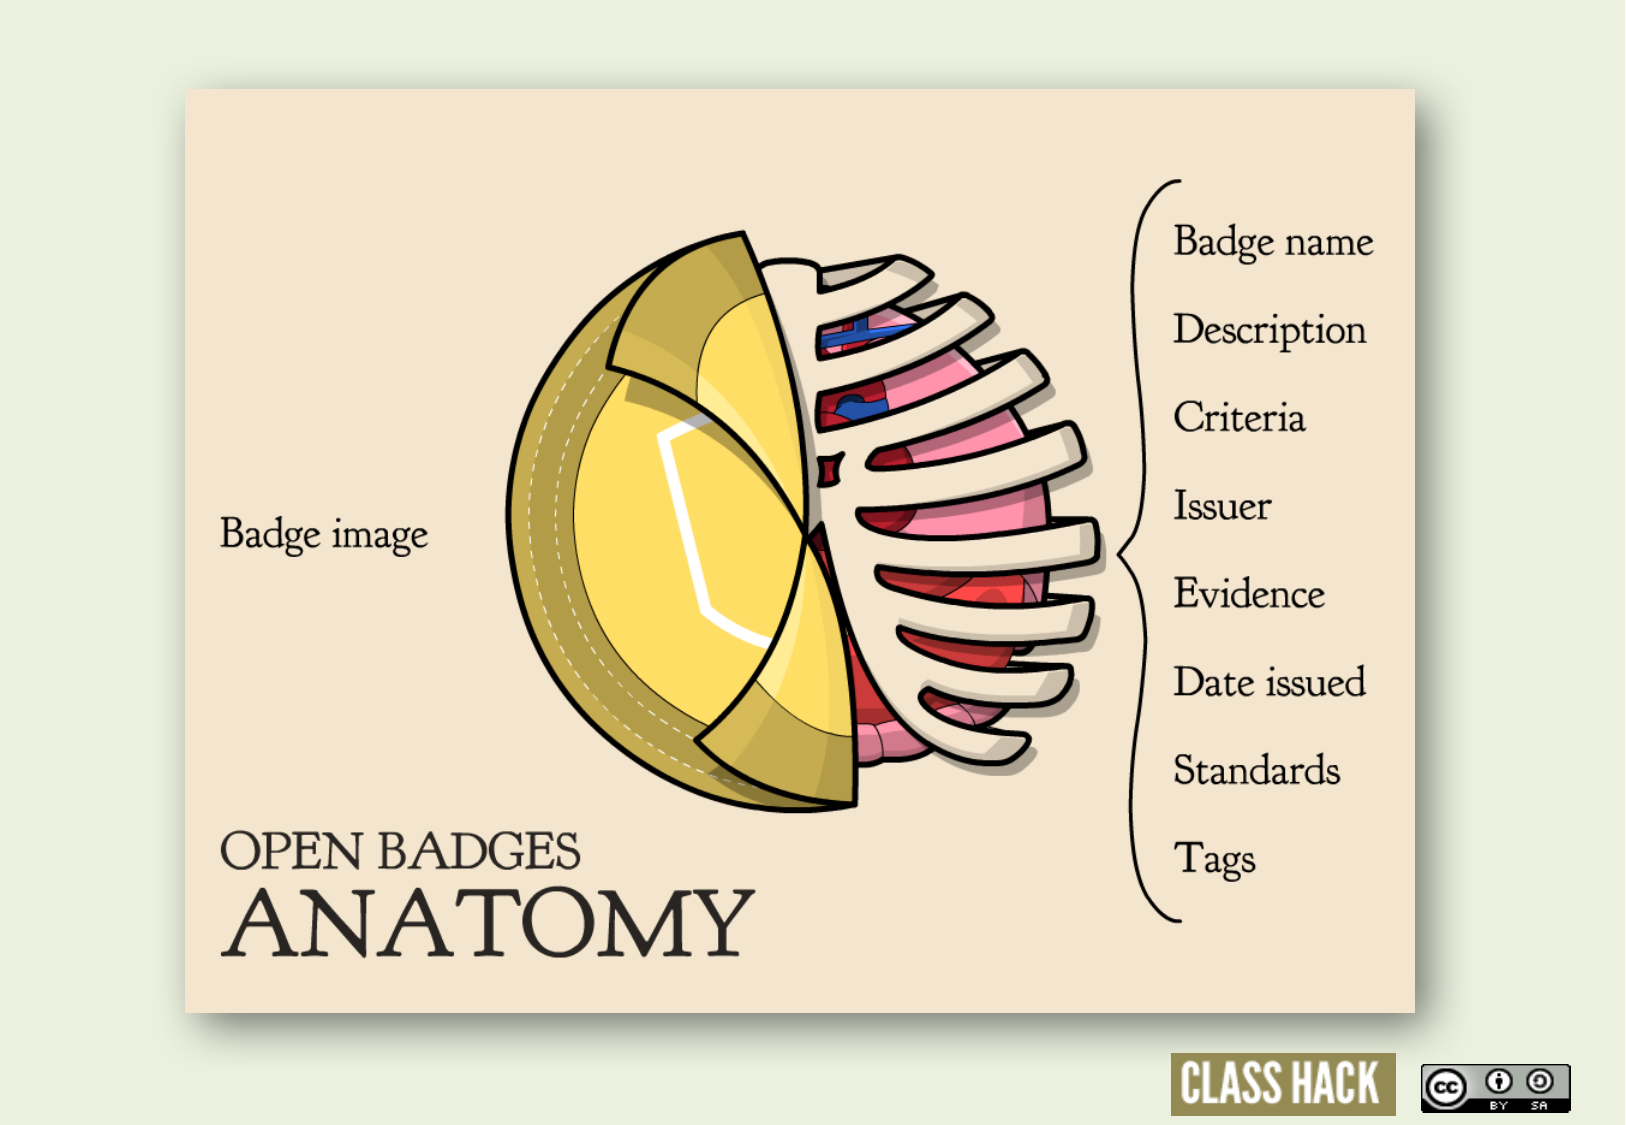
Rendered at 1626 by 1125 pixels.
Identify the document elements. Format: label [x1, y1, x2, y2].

picture [184, 89, 1416, 1013]
picture [1170, 1052, 1397, 1116]
picture [1421, 1064, 1571, 1114]
